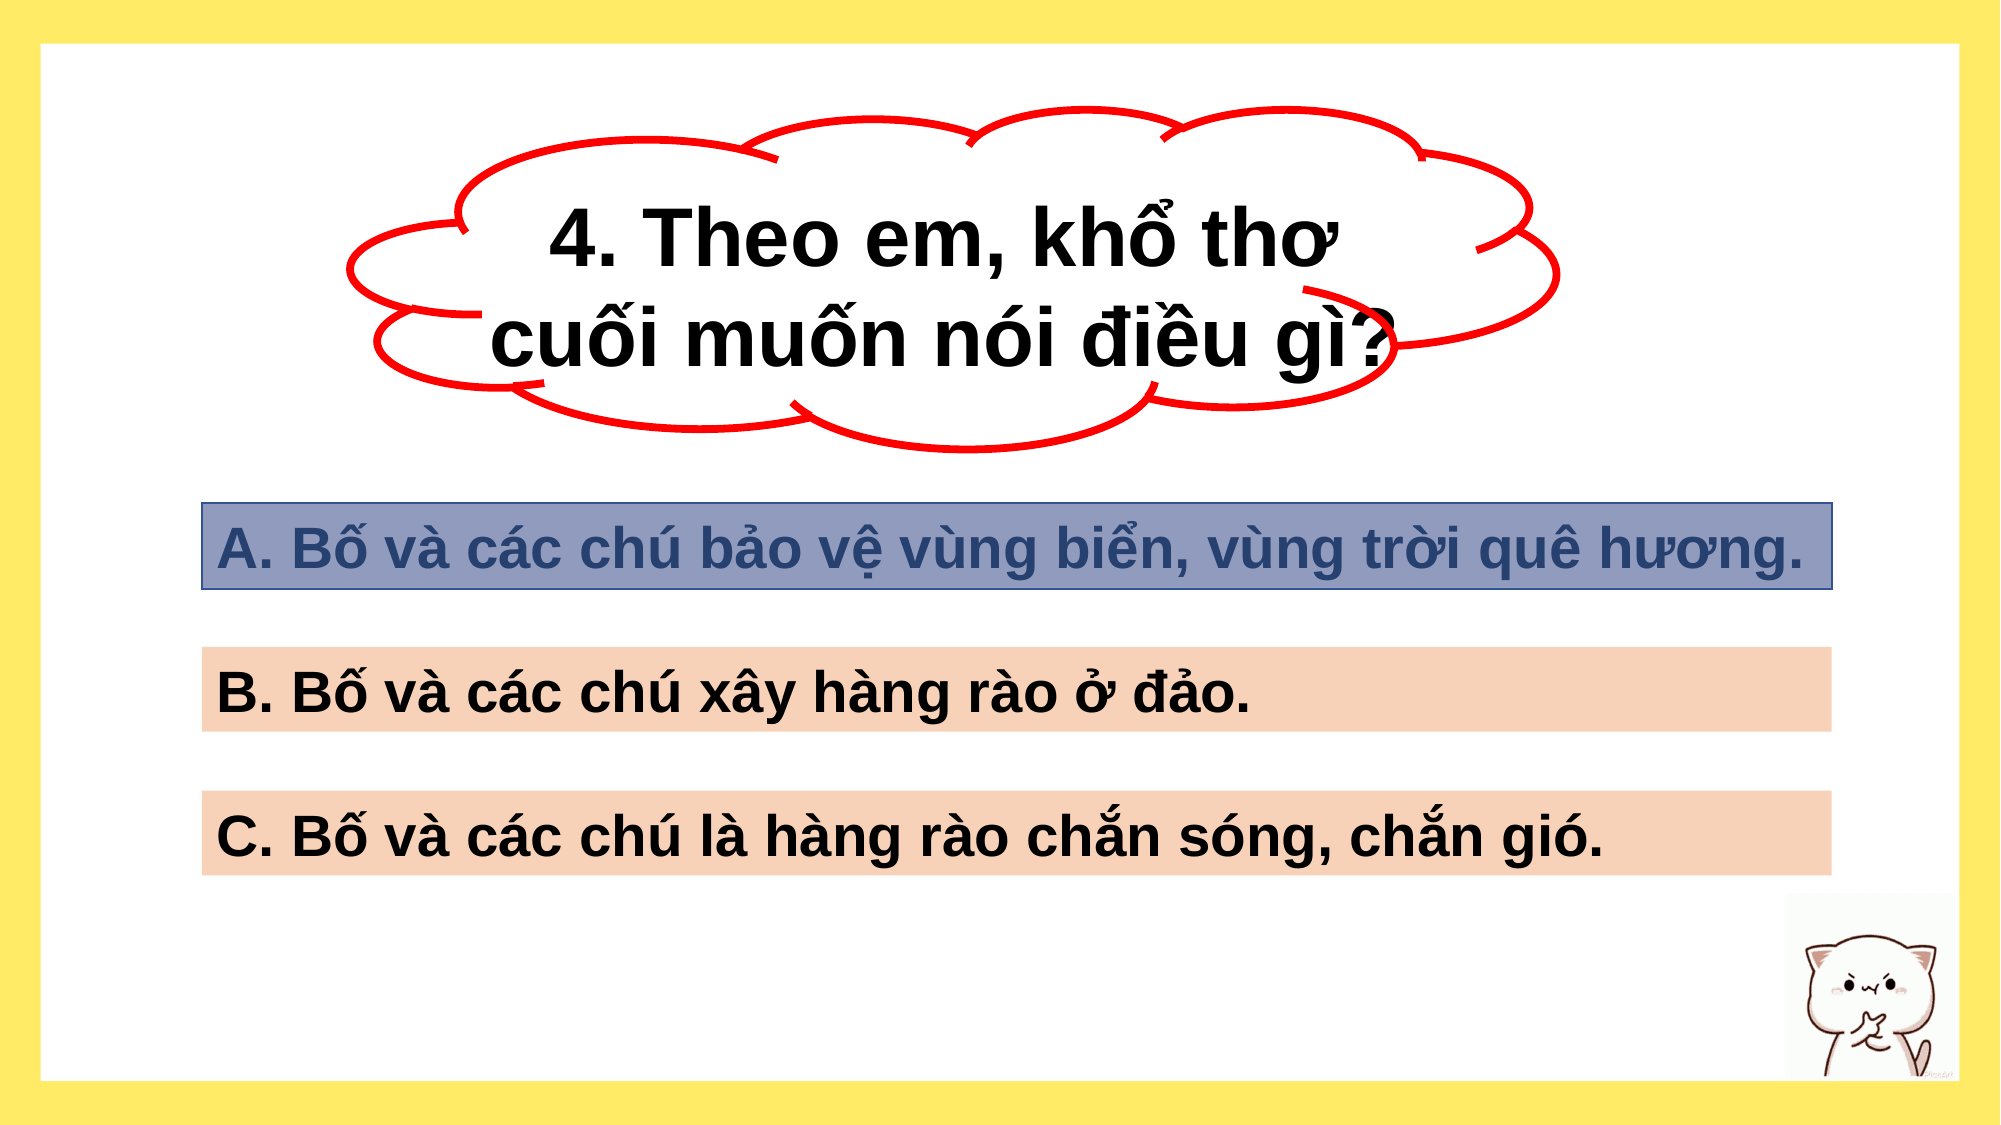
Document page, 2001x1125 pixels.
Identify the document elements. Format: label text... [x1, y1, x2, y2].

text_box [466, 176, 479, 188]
text_box [201, 502, 1833, 590]
text_box C. Bố và các chú là hàng rào chắn sóng, chắn gió. [201, 790, 1832, 876]
text_box B. Bố và các chú xây hàng rào ở đảo. [201, 646, 1832, 732]
text_box [348, 108, 1558, 451]
picture [1785, 893, 1955, 1080]
text_box 4. Theo em, khổ thơ cuối muốn nói điều gì? [1349, 345, 1423, 391]
